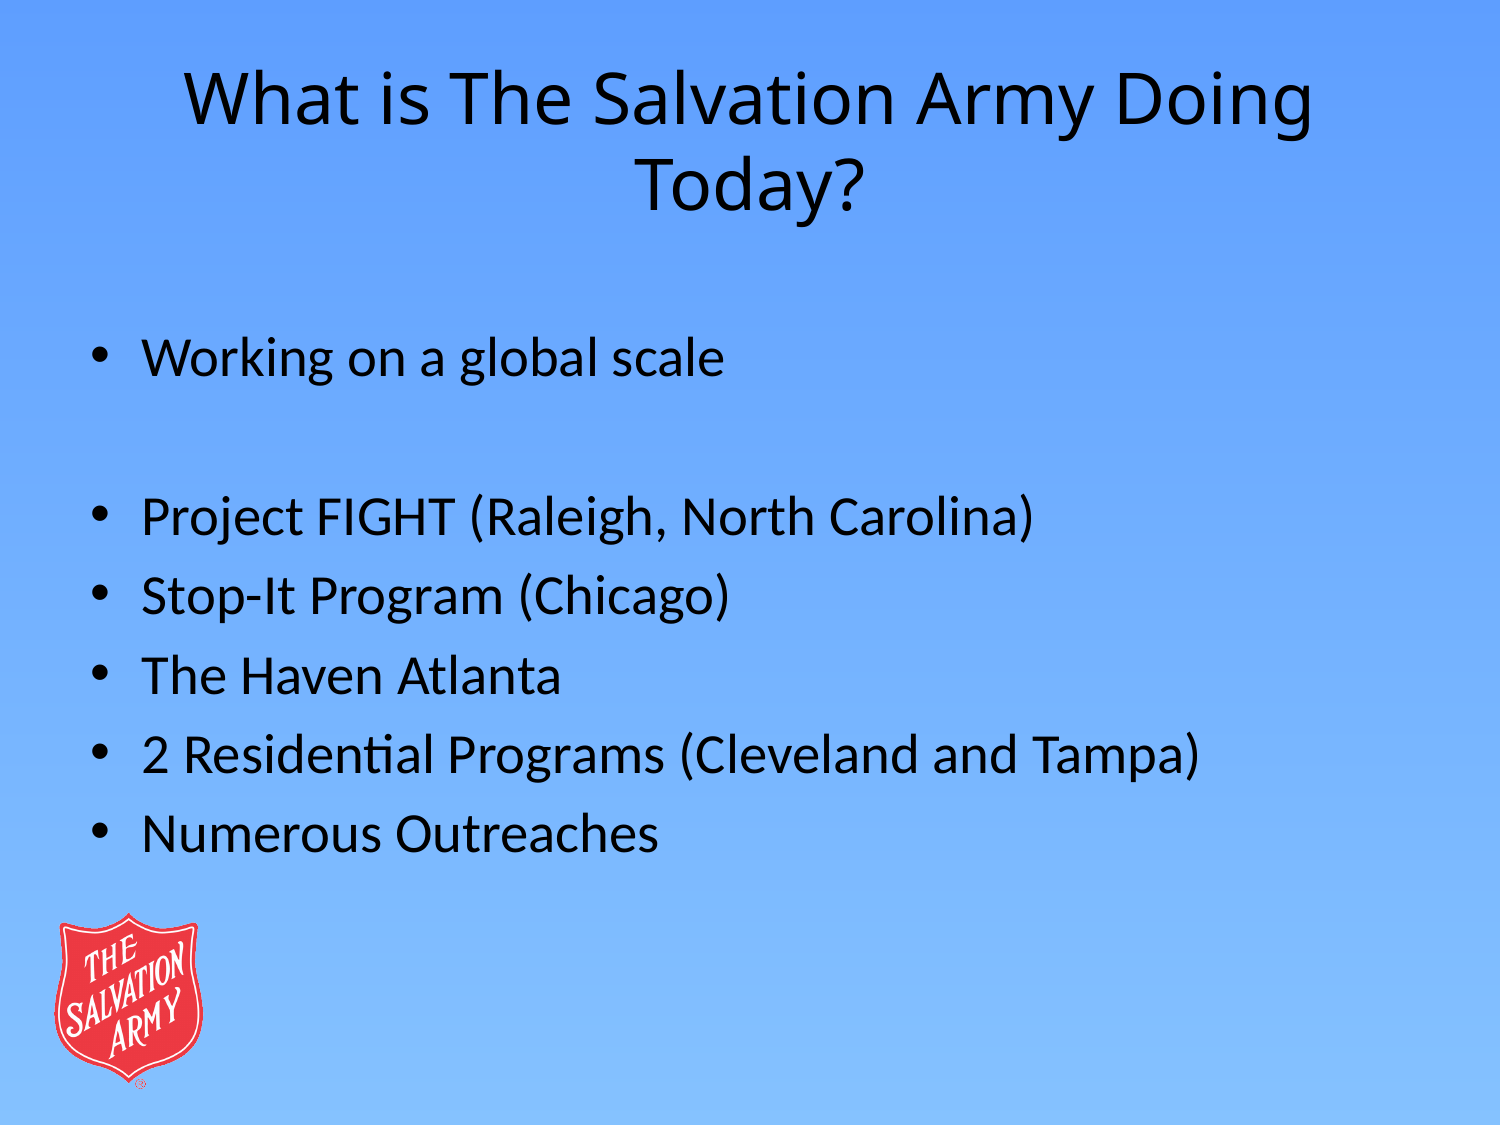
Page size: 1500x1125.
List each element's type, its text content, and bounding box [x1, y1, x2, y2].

list Working on a global scale Project FIGHT (Raleigh, North Carolina) Stop-It Program (Chicago) The Haven Atlanta 2 Residential Programs (Cleveland and Tampa) Numerous Outreaches [75, 312, 1425, 875]
title What is The Salvation Army Doing Today? [75, 45, 1425, 233]
picture [49, 912, 208, 1090]
